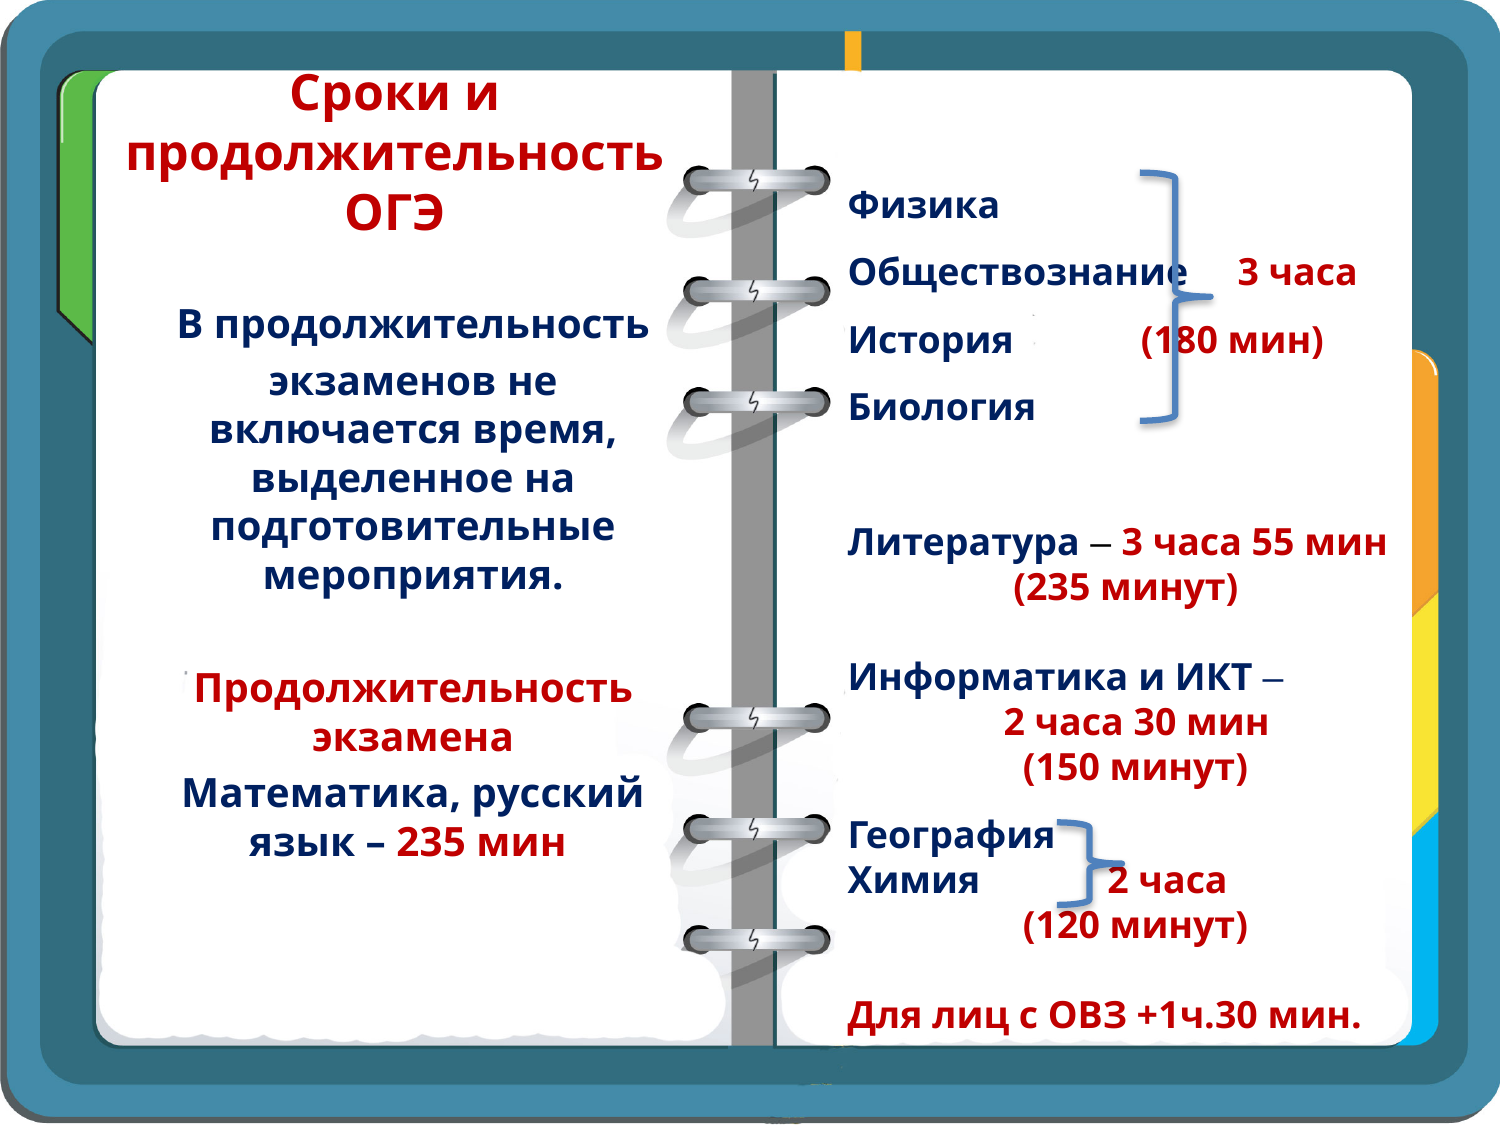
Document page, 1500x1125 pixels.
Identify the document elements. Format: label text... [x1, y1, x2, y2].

text_box В продолжительность экзаменов не включается время, выделенное на подготовительные мероприятия. Продолжительность экзамена Математика, русский язык – 235 мин [159, 290, 668, 905]
text_box [1056, 819, 1126, 909]
text_box Сроки и продолжительность ОГЭ [100, 78, 690, 224]
picture [0, 0, 1500, 1125]
text_box [1139, 169, 1214, 424]
text_box Физика Обществознание 3 часа История (180 мин) Биология Литература – 3 часа 55 мин (235 минут) Информатика и ИКТ – 2 часа 30 мин (150 минут) География Химия 2 часа (120 минут) Для лиц с ОВЗ +1ч.30 мин. [832, 150, 1412, 1043]
